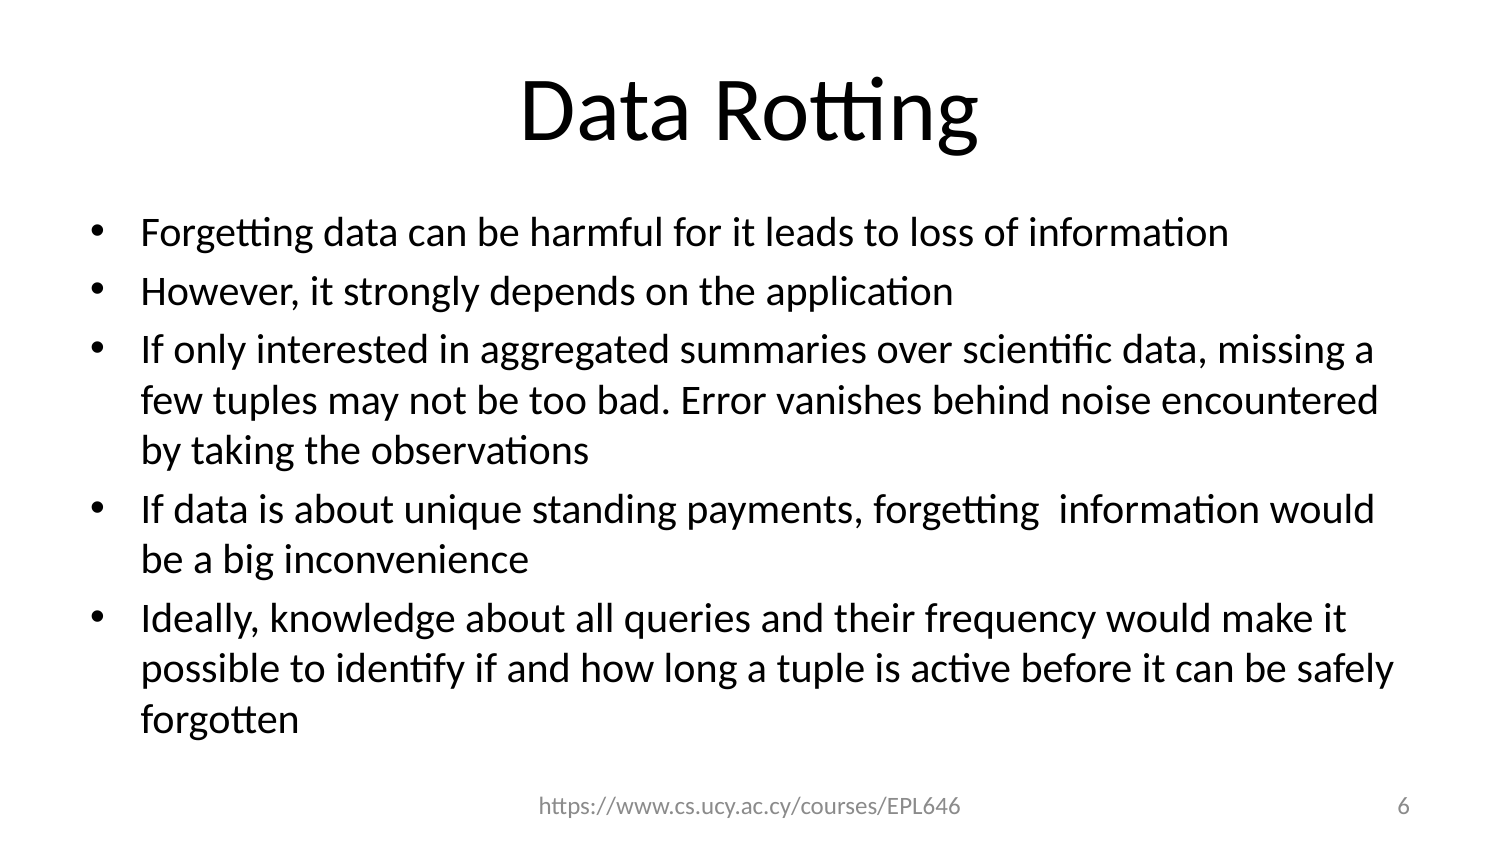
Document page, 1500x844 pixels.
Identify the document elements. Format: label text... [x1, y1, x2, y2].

list Forgetting data can be harmful for it leads to loss of information However, it strongly depends on the application If only interested in aggregated summaries over scientific data, missing a few tuples may not be too bad. Error vanishes behind noise encountered by taking the observations If data is about unique standing payments, forgetting information would be a big inconvenience Ideally, knowledge about all queries and their frequency would make it possible to identify if and how long a tuple is active before it can be safely forgotten [75, 196, 1425, 754]
title Data Rotting [75, 33, 1425, 175]
footer https://www.cs.ucy.ac.cy/courses/EPL646 [512, 782, 988, 827]
slide_number 6 [1074, 782, 1425, 827]
